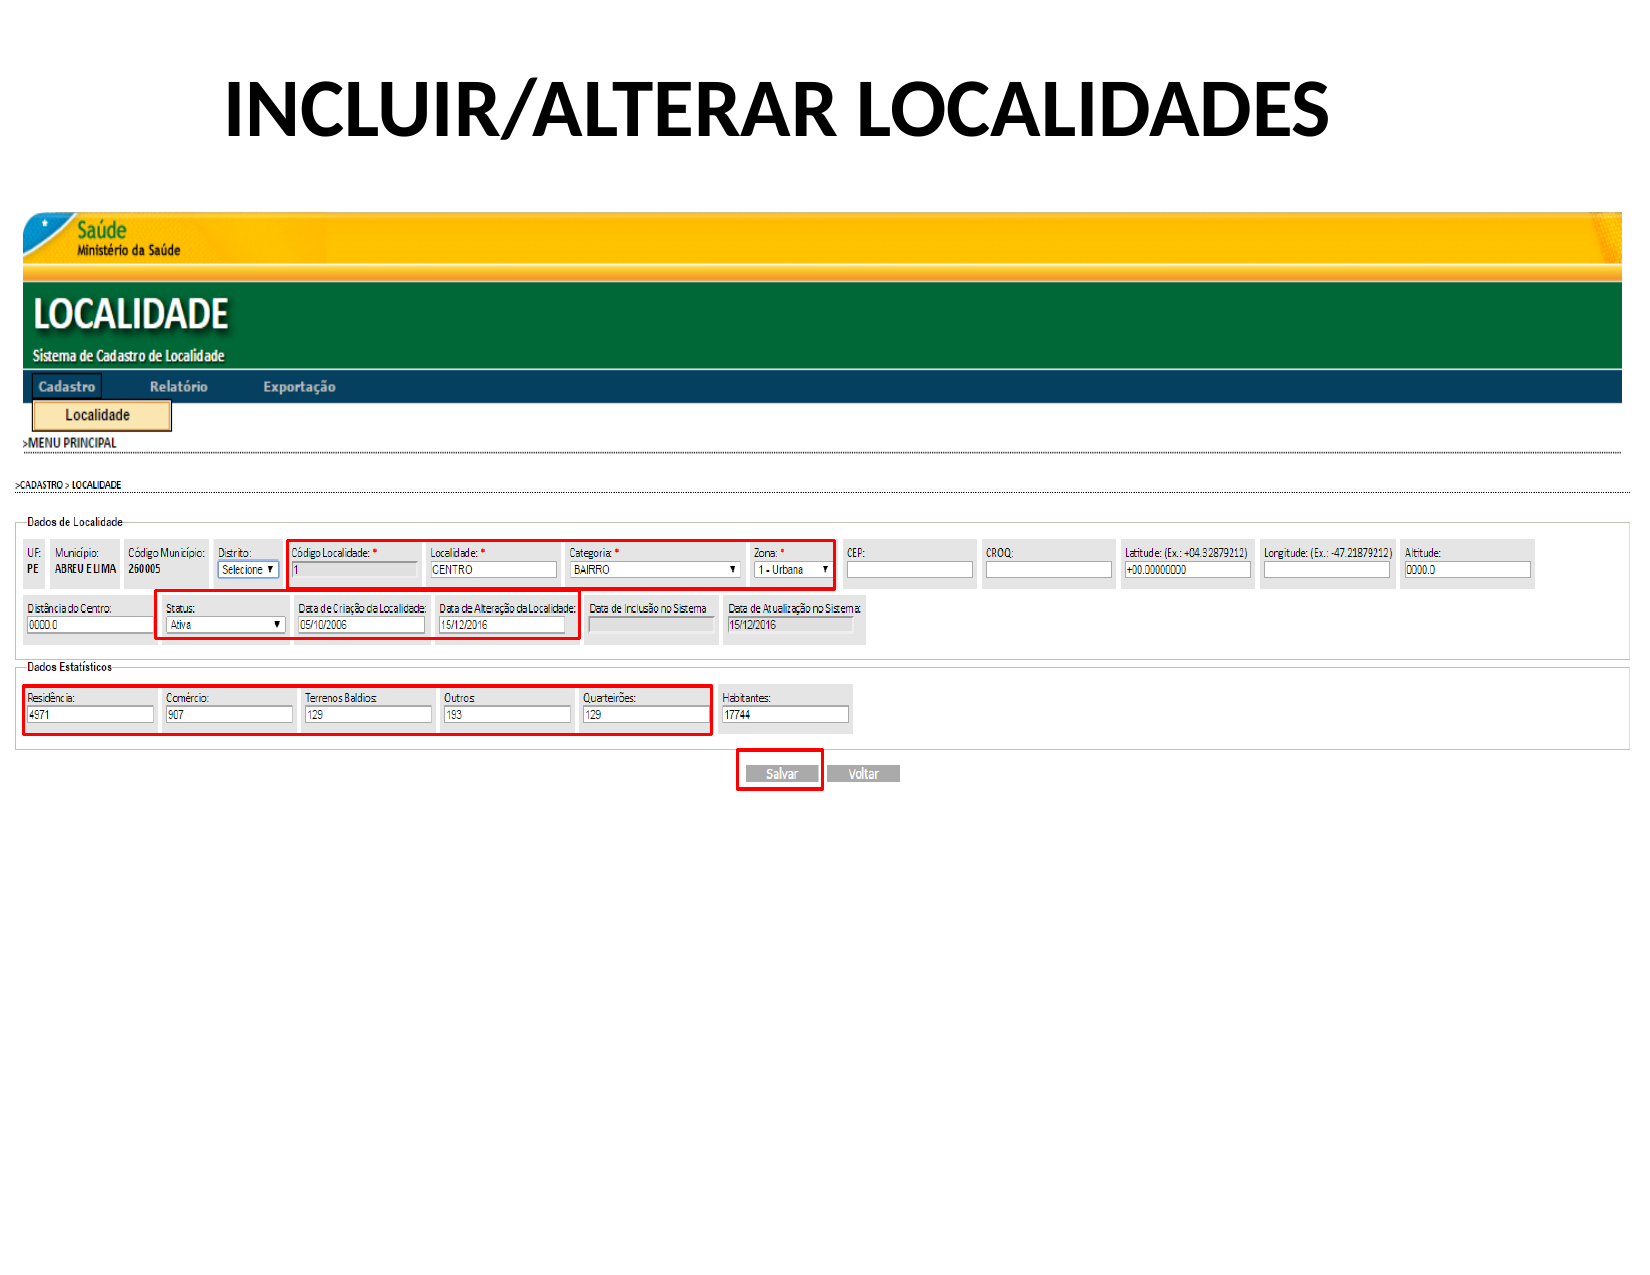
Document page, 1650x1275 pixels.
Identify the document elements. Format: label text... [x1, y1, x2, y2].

text_box INCLUIR/ALTERAR LOCALIDADES [208, 54, 1366, 163]
picture [23, 212, 1622, 468]
picture [13, 478, 1637, 790]
